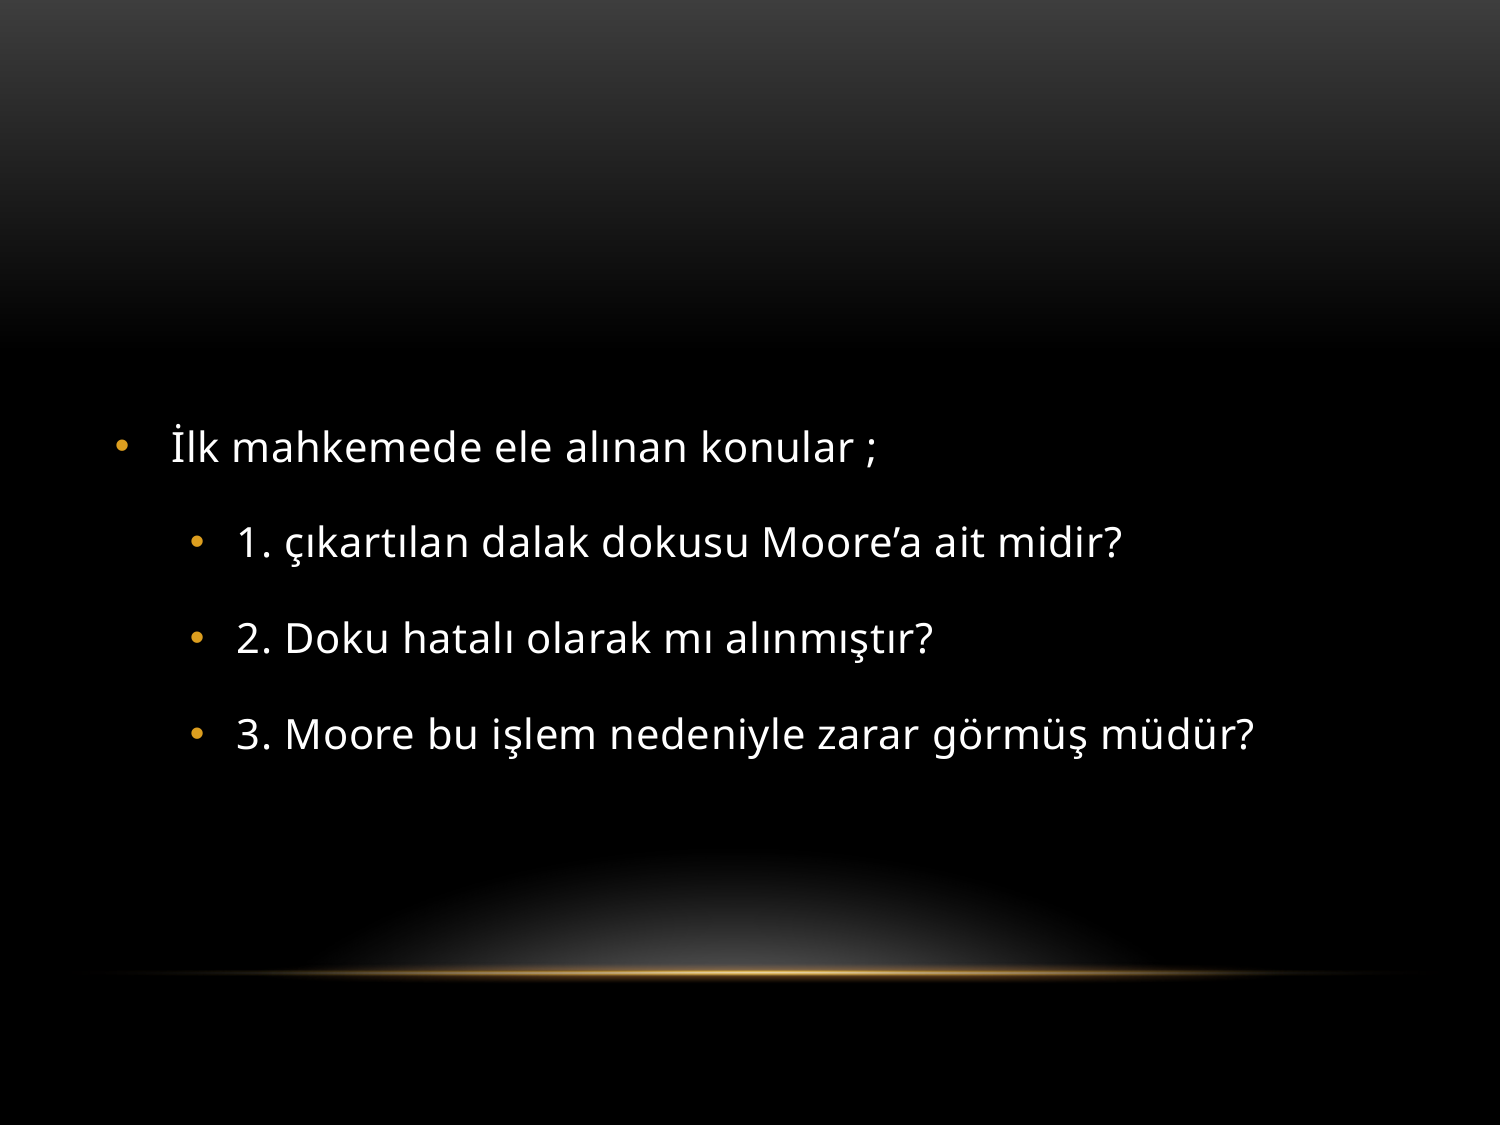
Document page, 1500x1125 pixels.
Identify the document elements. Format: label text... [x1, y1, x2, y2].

list İlk mahkemede ele alınan konular ; 1. çıkartılan dalak dokusu Moore’a ait midir? 2. Doku hatalı olarak mı alınmıştır? 3. Moore bu işlem nedeniyle zarar görmüş müdür? [99, 262, 1400, 938]
picture [0, 0, 1500, 1125]
